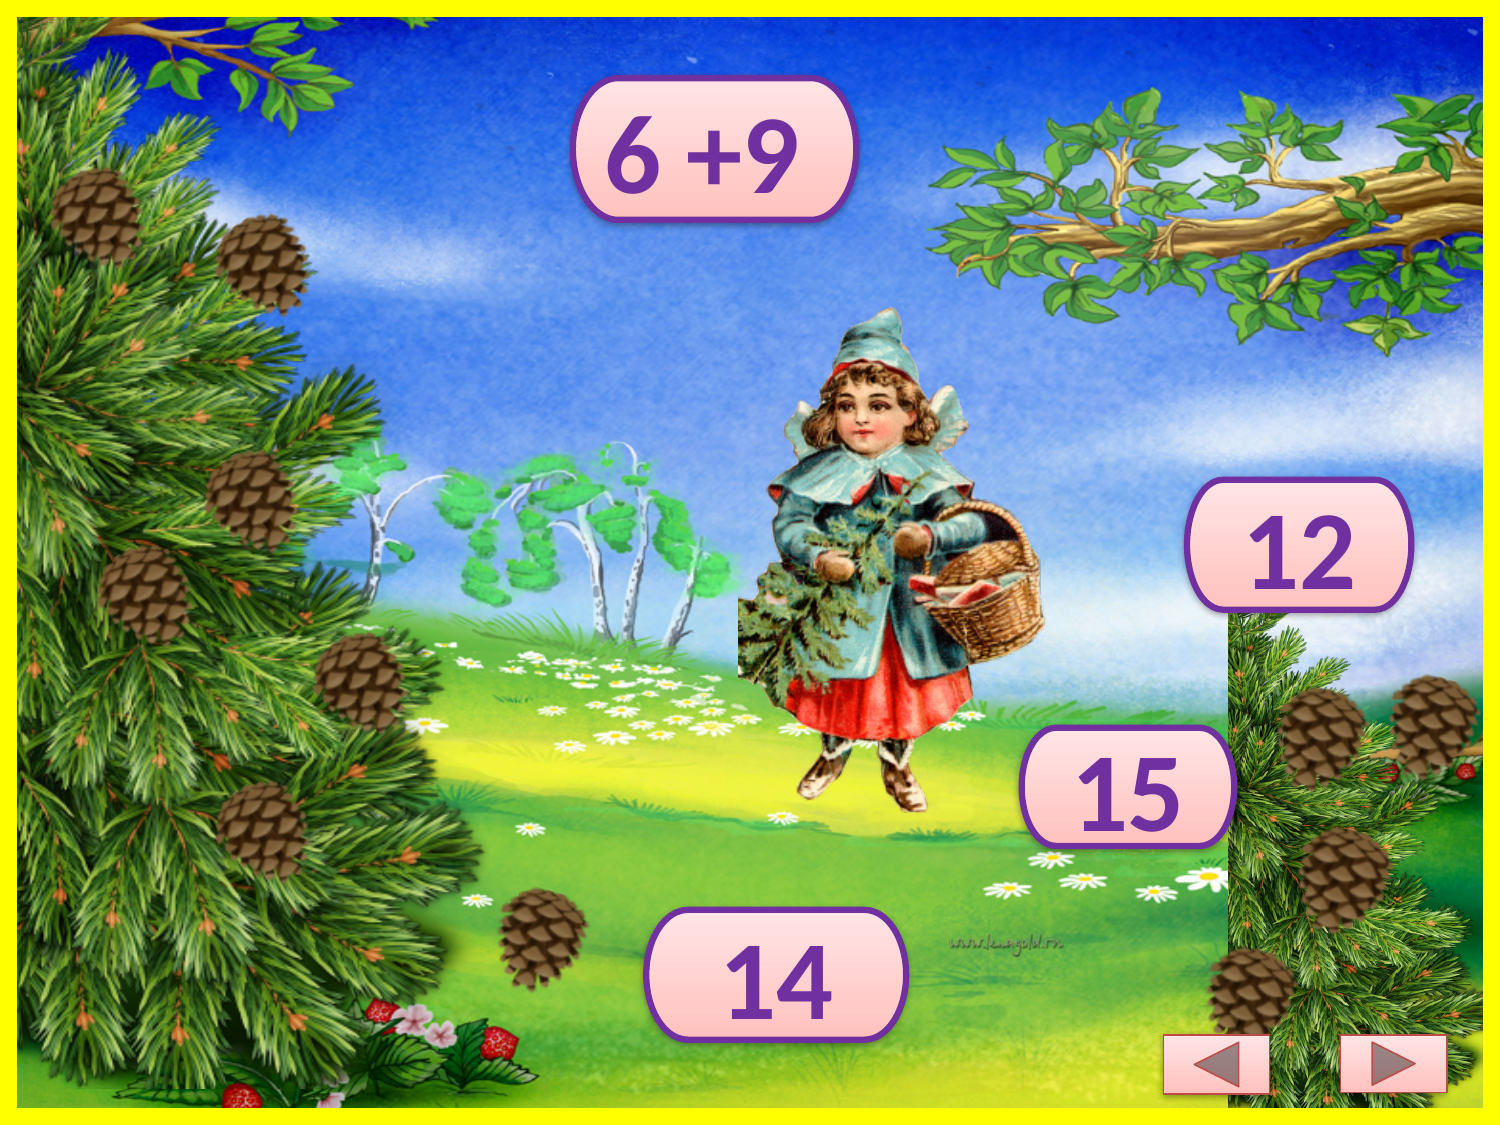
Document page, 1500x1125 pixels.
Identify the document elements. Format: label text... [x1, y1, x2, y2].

text_box 6 +9 [572, 77, 858, 221]
picture [17, 17, 1492, 1108]
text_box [312, 633, 907, 1040]
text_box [1186, 479, 1412, 795]
text_box [1163, 1034, 1270, 1095]
text_box [1340, 1034, 1448, 1093]
text_box 15 [1020, 727, 1234, 847]
